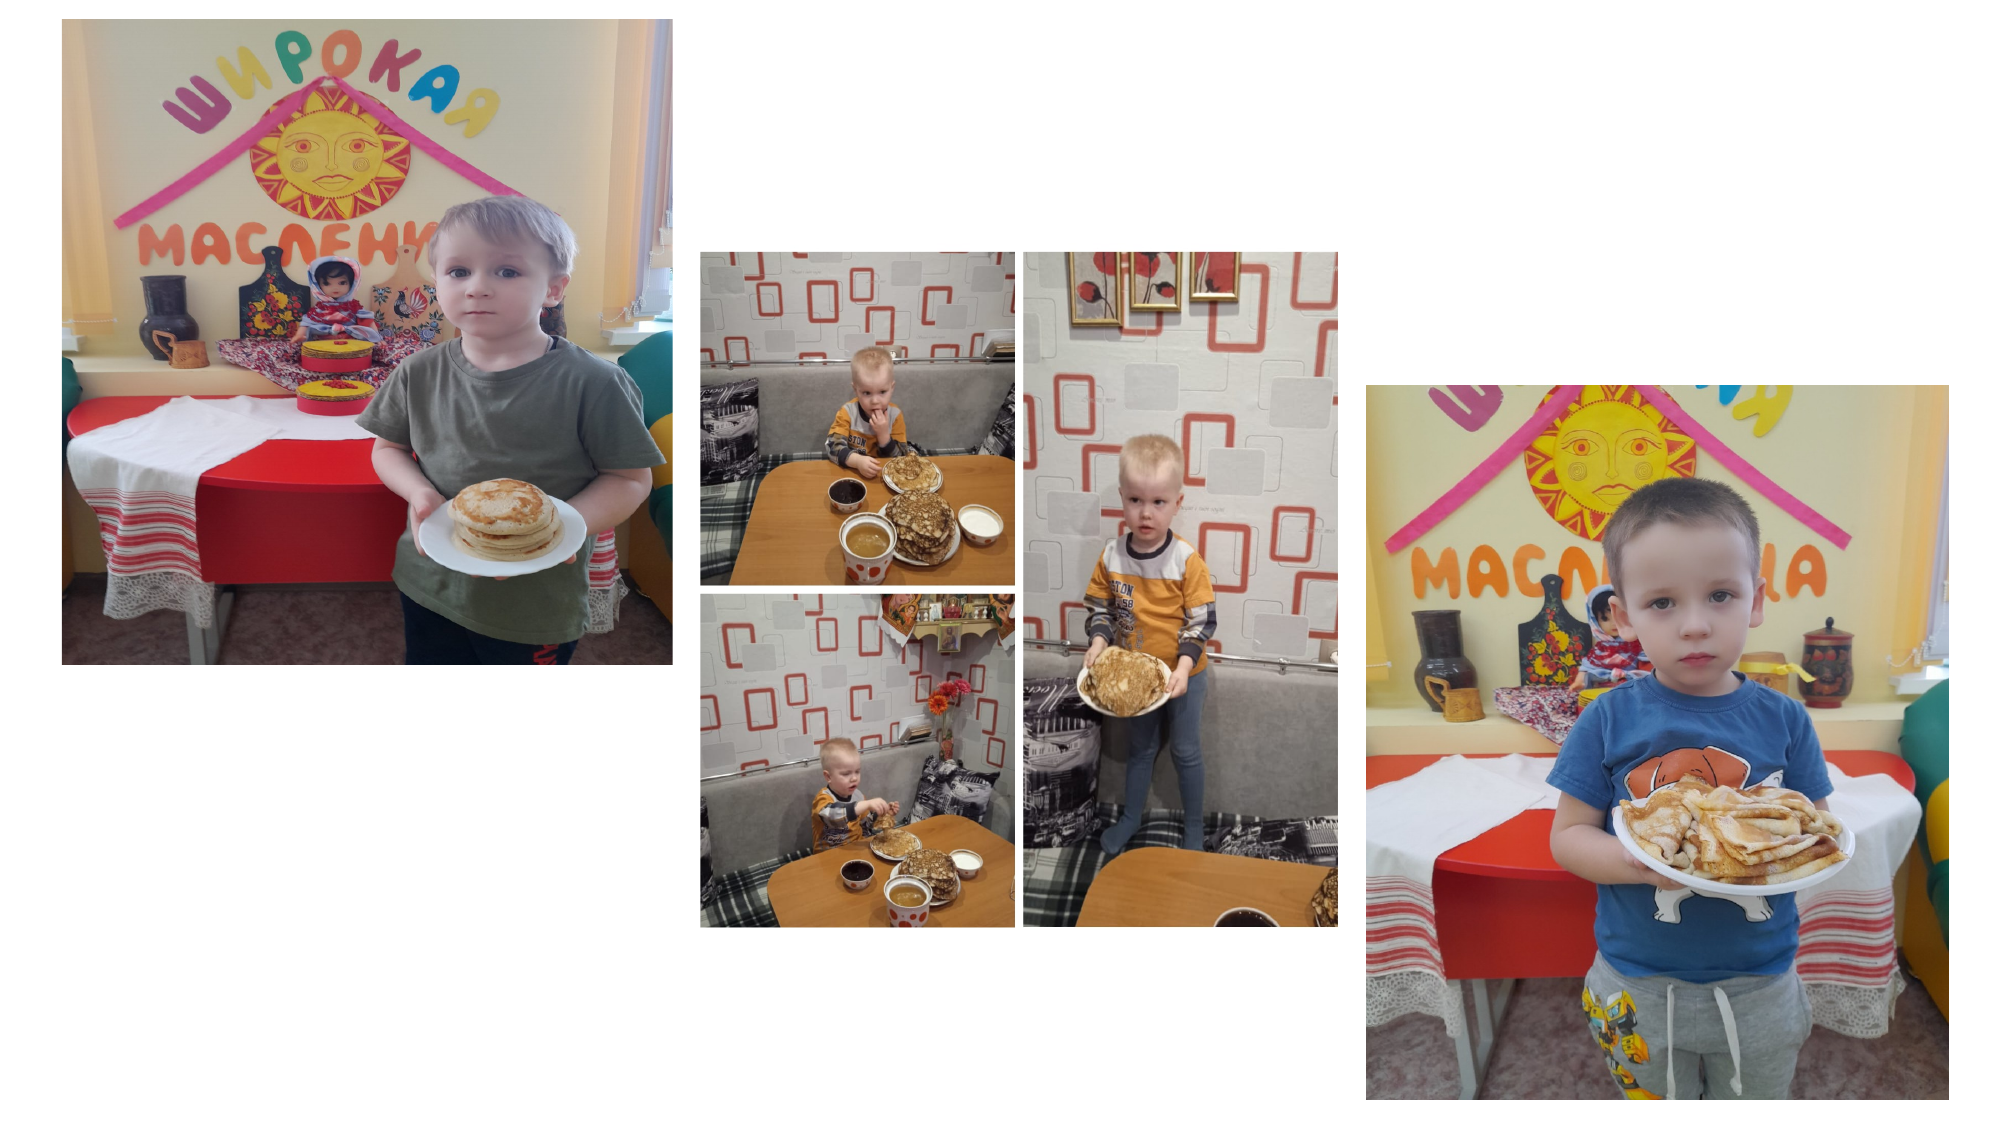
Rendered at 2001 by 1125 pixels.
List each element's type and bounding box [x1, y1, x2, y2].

picture [61, 19, 673, 665]
picture [692, 243, 1346, 936]
list [1366, 385, 1949, 1100]
